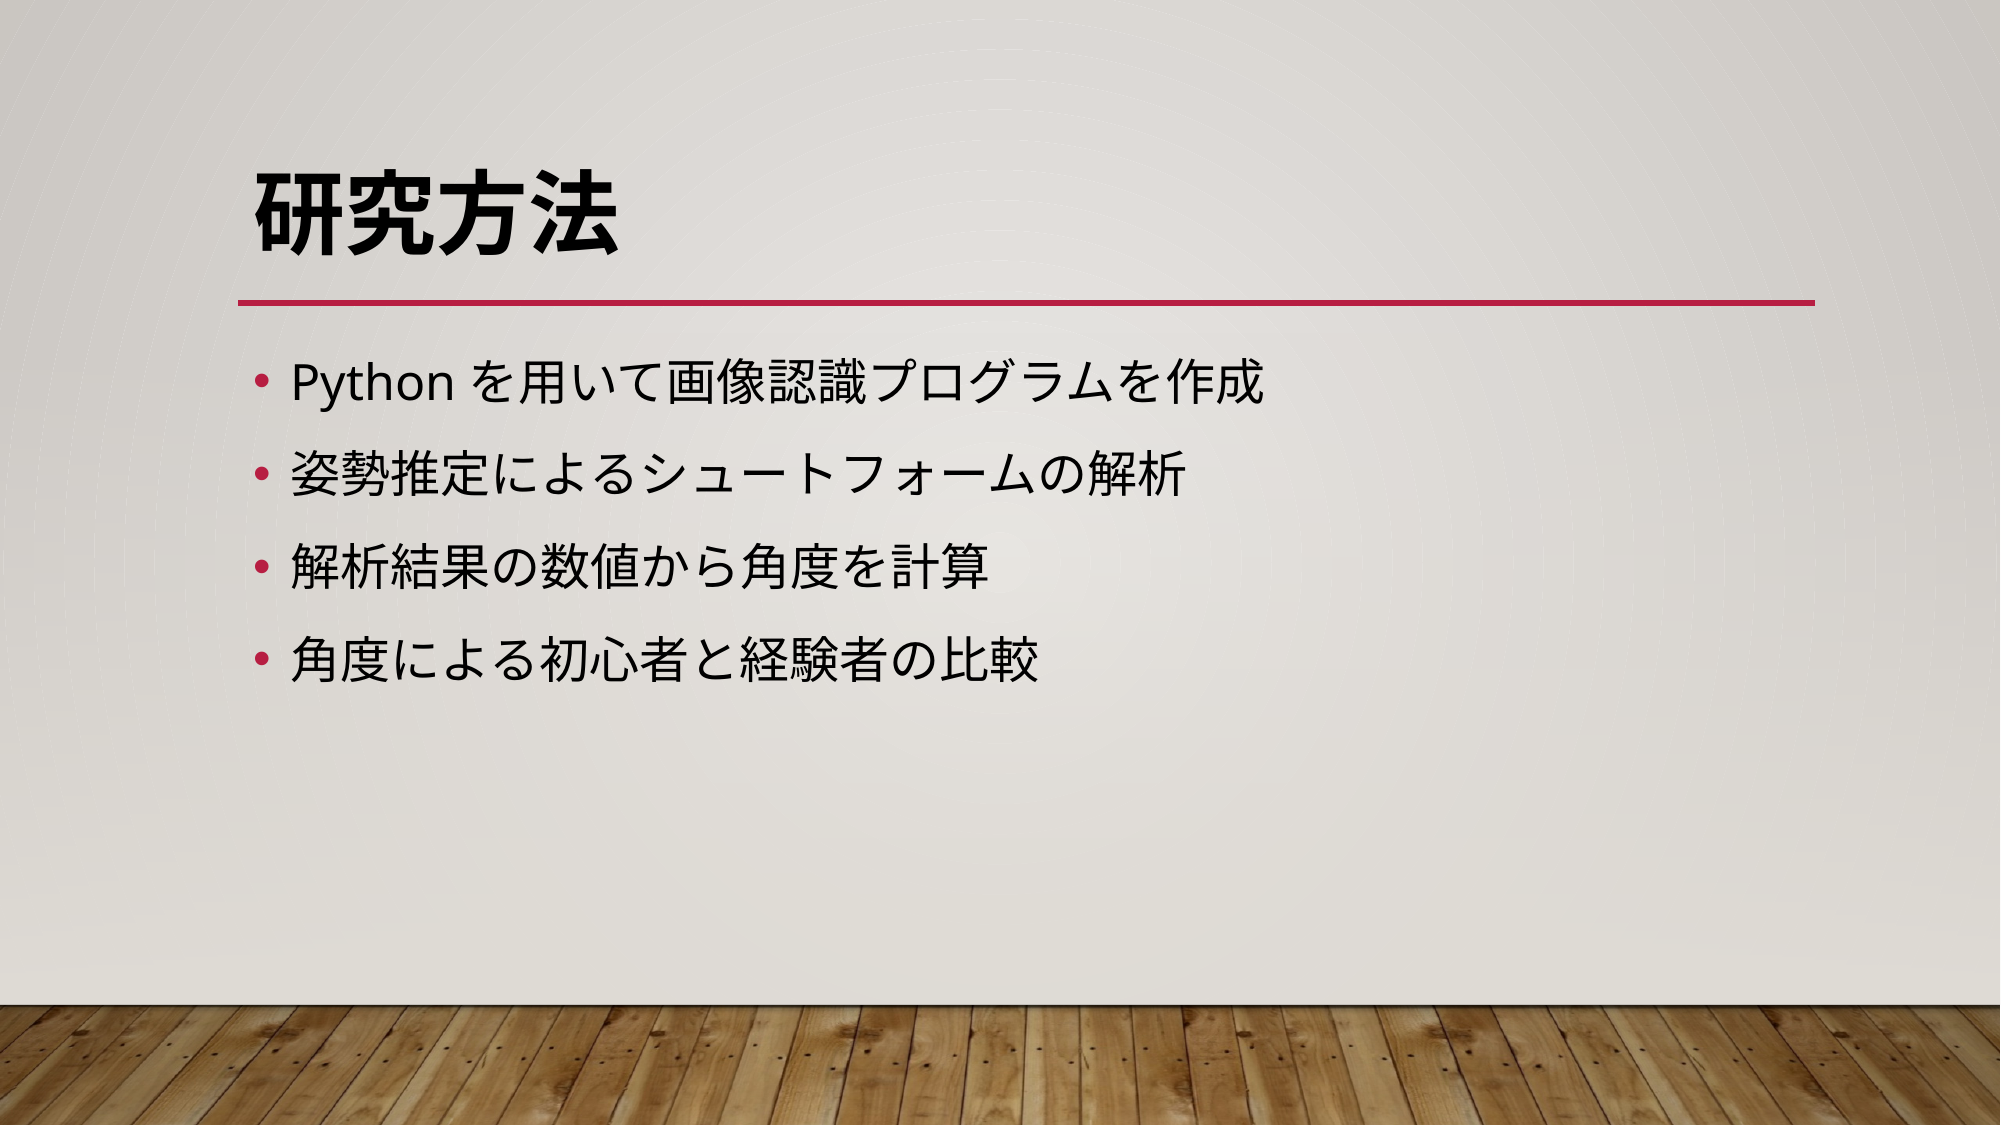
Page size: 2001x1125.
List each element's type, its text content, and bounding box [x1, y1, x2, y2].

title 研究方法 [238, 131, 1814, 305]
list Pythonを用いて画像認識プログラムを作成 姿勢推定によるシュートフォームの解析 解析結果の数値から角度を計算 角度による初心者と経験者の比較 [238, 330, 1814, 897]
picture [0, 1005, 2000, 1125]
